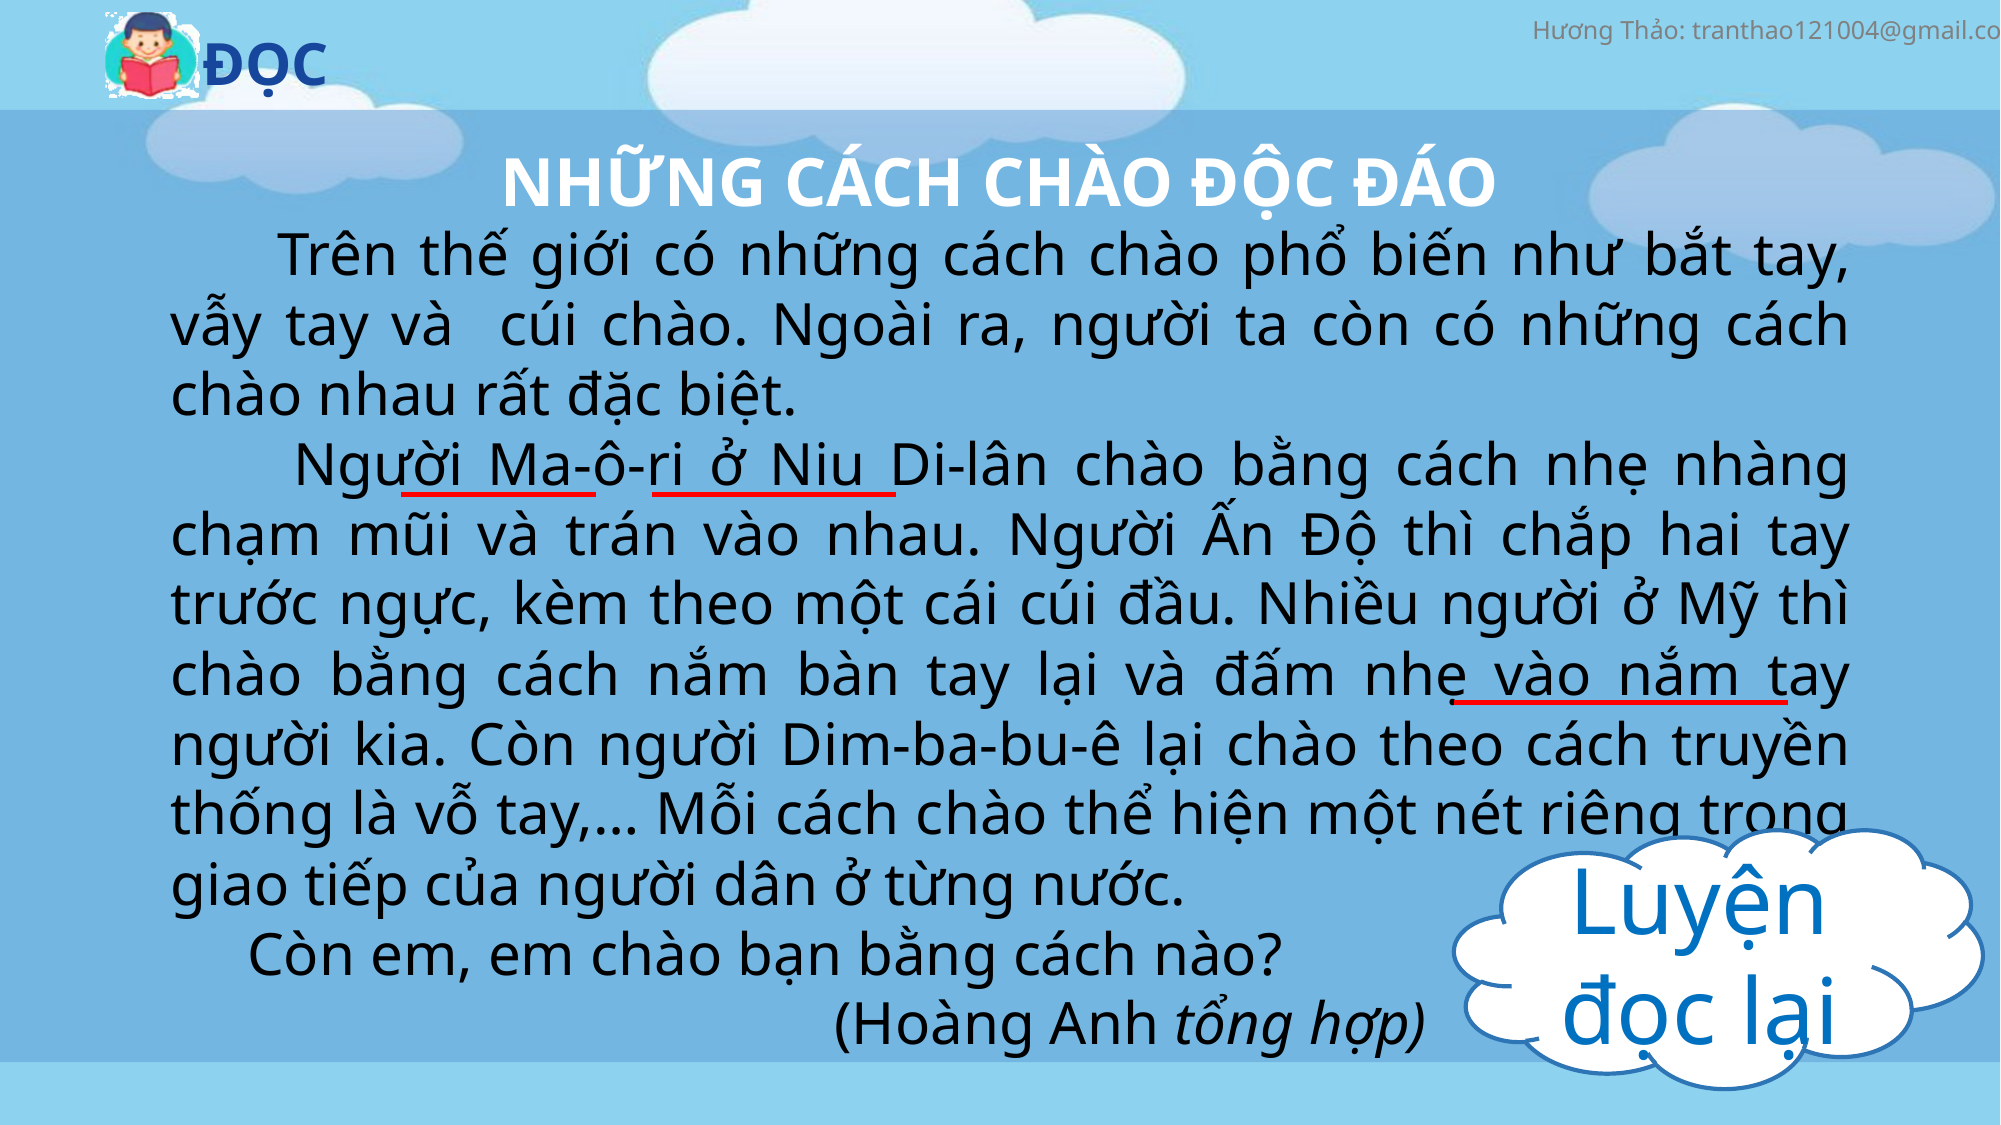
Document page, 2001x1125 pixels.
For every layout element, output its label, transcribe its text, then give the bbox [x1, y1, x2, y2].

text_box ĐỌC [156, 0, 375, 105]
text_box [1589, 109, 2000, 1063]
text_box Luyện đọc lại [1453, 830, 1983, 1090]
text_box [0, 109, 411, 1063]
picture [0, 0, 2001, 1125]
text_box NHỮNG CÁCH CHÀO ĐỘC ĐÁO [411, 92, 1589, 209]
text_box Trên thế giới có những cách chào phổ biến như bắt tay, vẫy tay và cúi chào. Ngoài ra, người ta còn có những cách chào nhau rất đặc biệt. Người Ma-ô-ri ở Niu Di-lân chào bằng cách nhẹ nhàng chạm mũi và trán vào nhau. Người Ấn Độ thì chắp hai tay trước ngực, kèm theo một cái cúi đầu. Nhiều người ở Mỹ thì chào bằng cách nắm bàn tay lại và đấm nhẹ vào nắm tay người kia. Còn người Dim-ba-bu-ê lại chào theo cách truyền thống là vỗ tay,… Mỗi cách chào thể hiện một nét riêng trong giao tiếp của người dân ở từng nước. Còn em, em chào bạn bằng cách nào? (Hoàng Anh tổng hợp) [156, 209, 1866, 1064]
